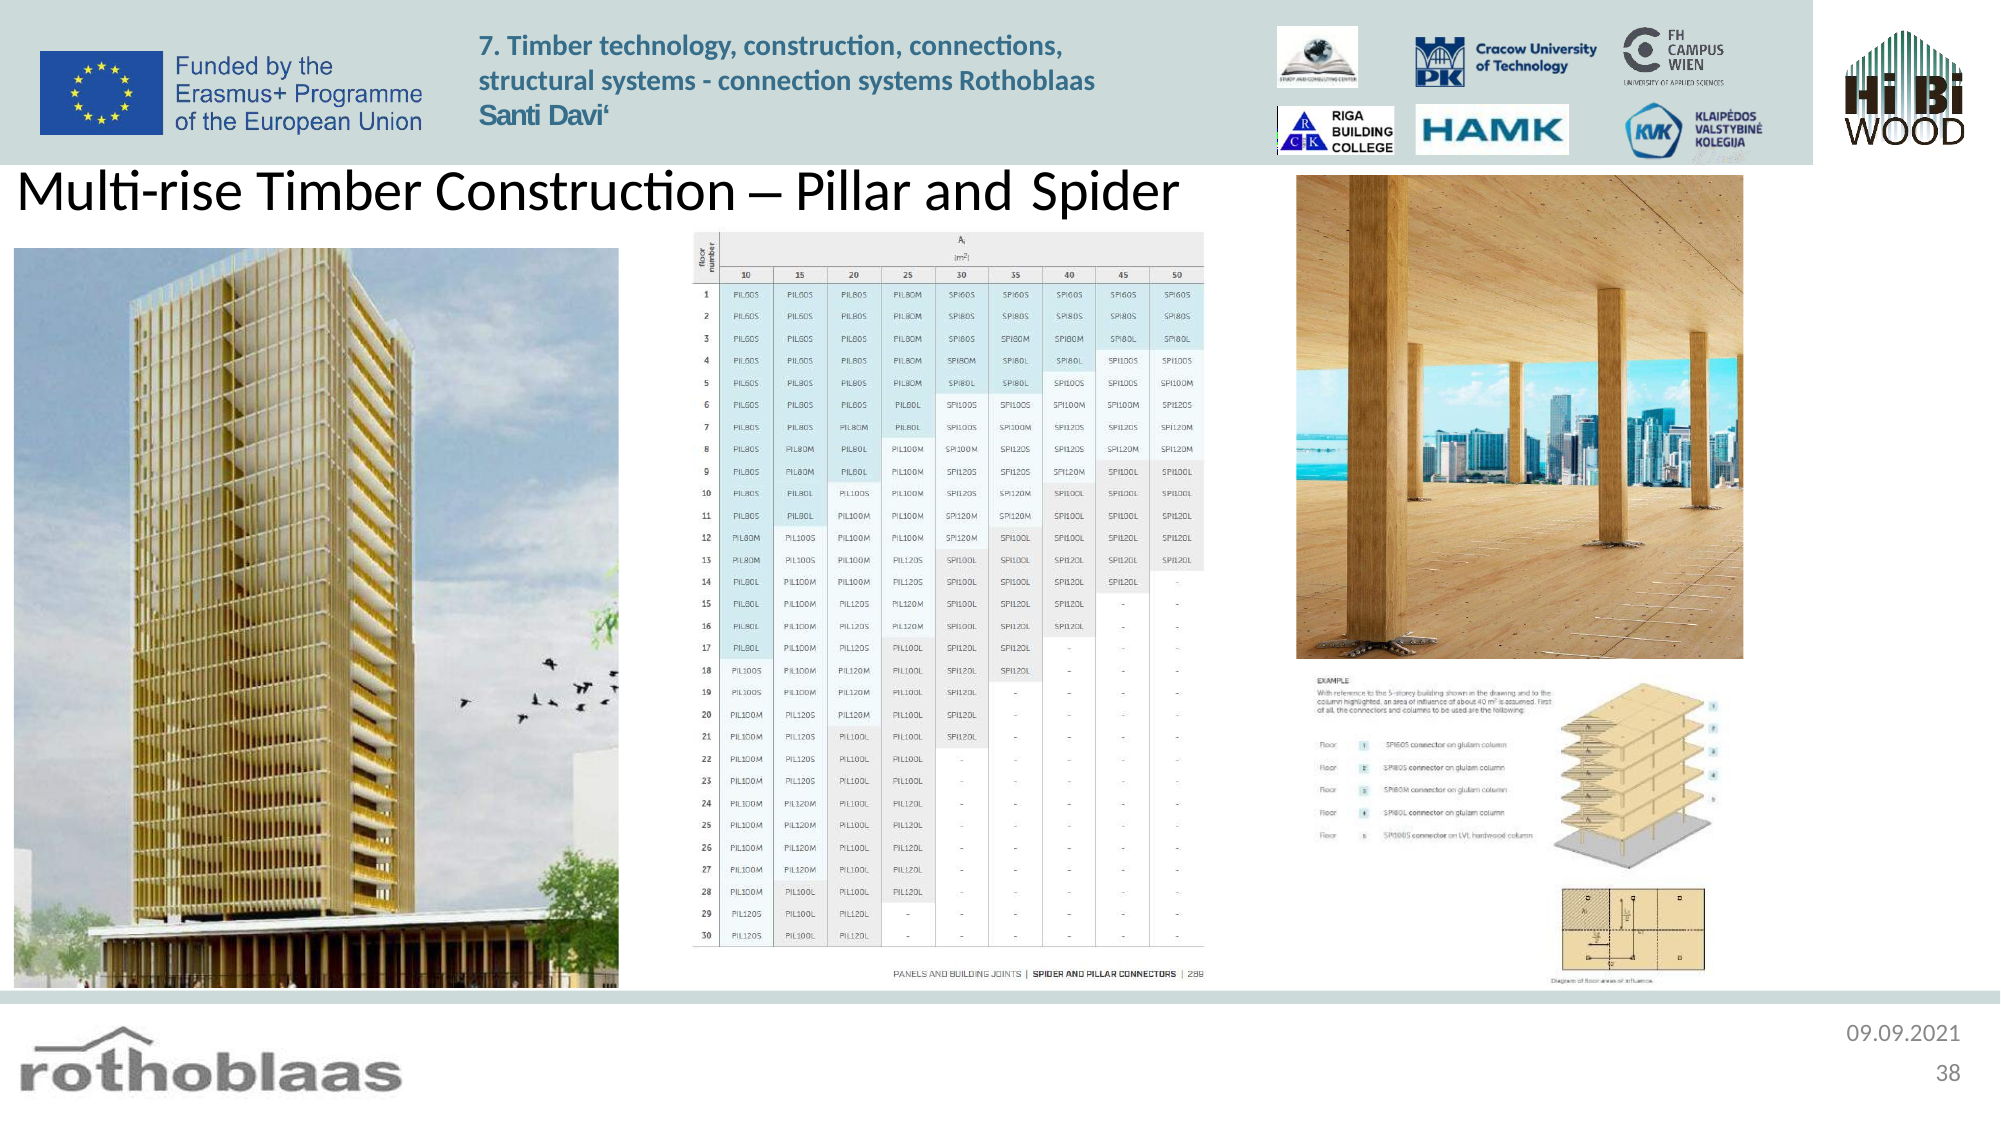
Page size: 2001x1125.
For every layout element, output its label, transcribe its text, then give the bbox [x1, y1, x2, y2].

text_box [18, 1025, 403, 1100]
picture [1277, 26, 1359, 88]
picture [1621, 25, 1725, 87]
picture [1415, 37, 1597, 87]
text_box [1296, 175, 1744, 659]
picture [40, 51, 422, 135]
picture [1415, 104, 1570, 155]
text_box [13, 248, 619, 988]
picture [1621, 97, 1766, 171]
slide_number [1843, 1021, 1967, 1125]
text_box 7. Timber technology, construction, connections, structural systems - connection systems Rothoblaas Santi Davi‘ [476, 24, 1103, 132]
text_box [1313, 674, 1731, 985]
title Multi-rise Timber Construction – Pillar and Spider [14, 150, 1189, 341]
picture [1277, 106, 1395, 155]
picture [1844, 30, 1965, 145]
text_box [692, 227, 1207, 984]
